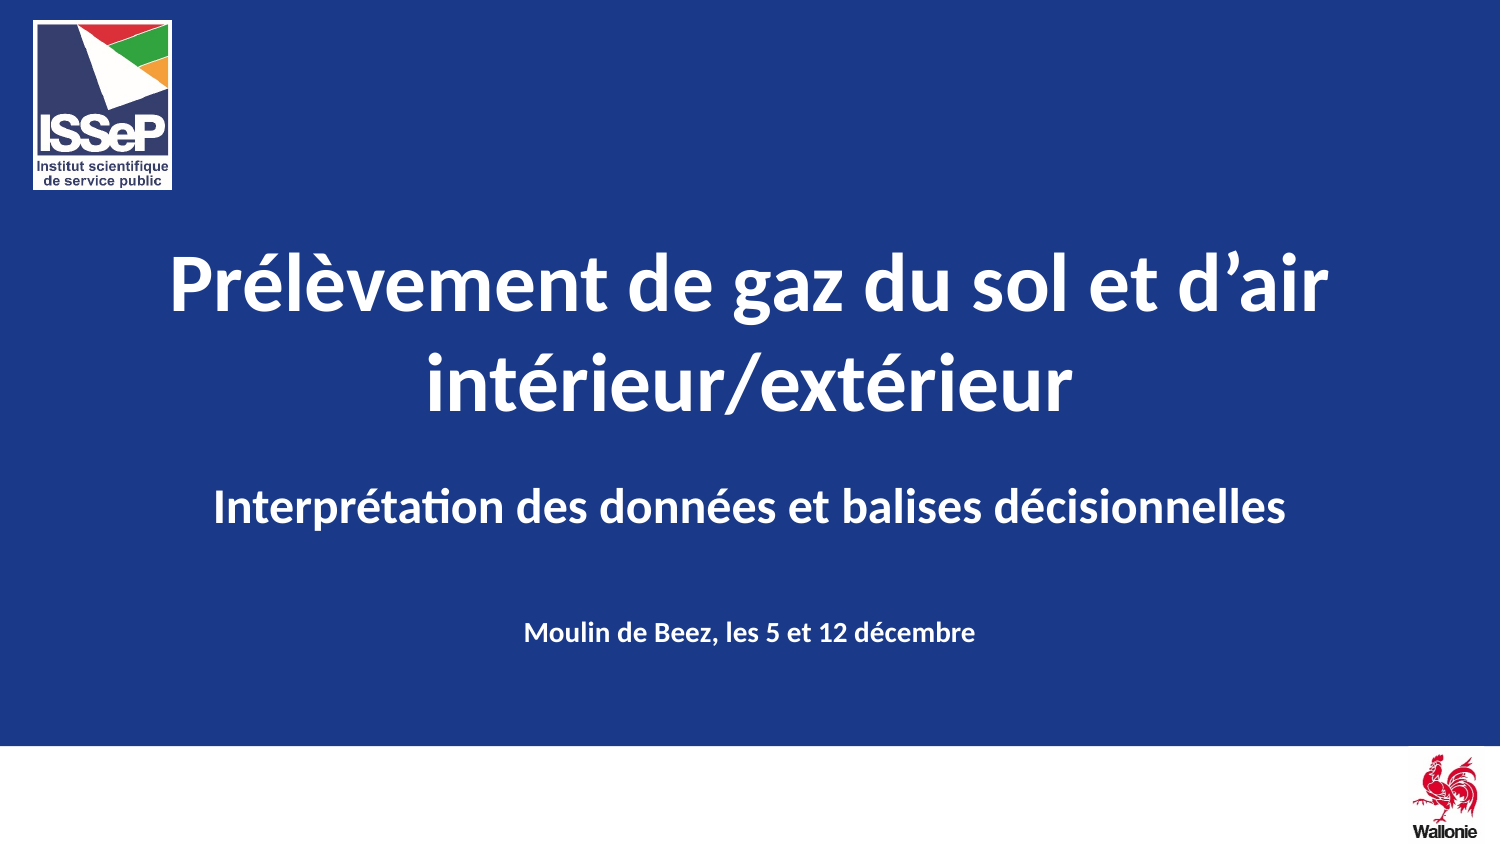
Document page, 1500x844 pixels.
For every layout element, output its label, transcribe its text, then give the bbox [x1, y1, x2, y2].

picture [33, 20, 172, 190]
picture [1408, 746, 1485, 844]
text_box Prélèvement de gaz du sol et d’air intérieur/extérieur Interprétation des données et balises décisionnelles Moulin de Beez, les 5 et 12 décembre [0, 221, 1500, 701]
